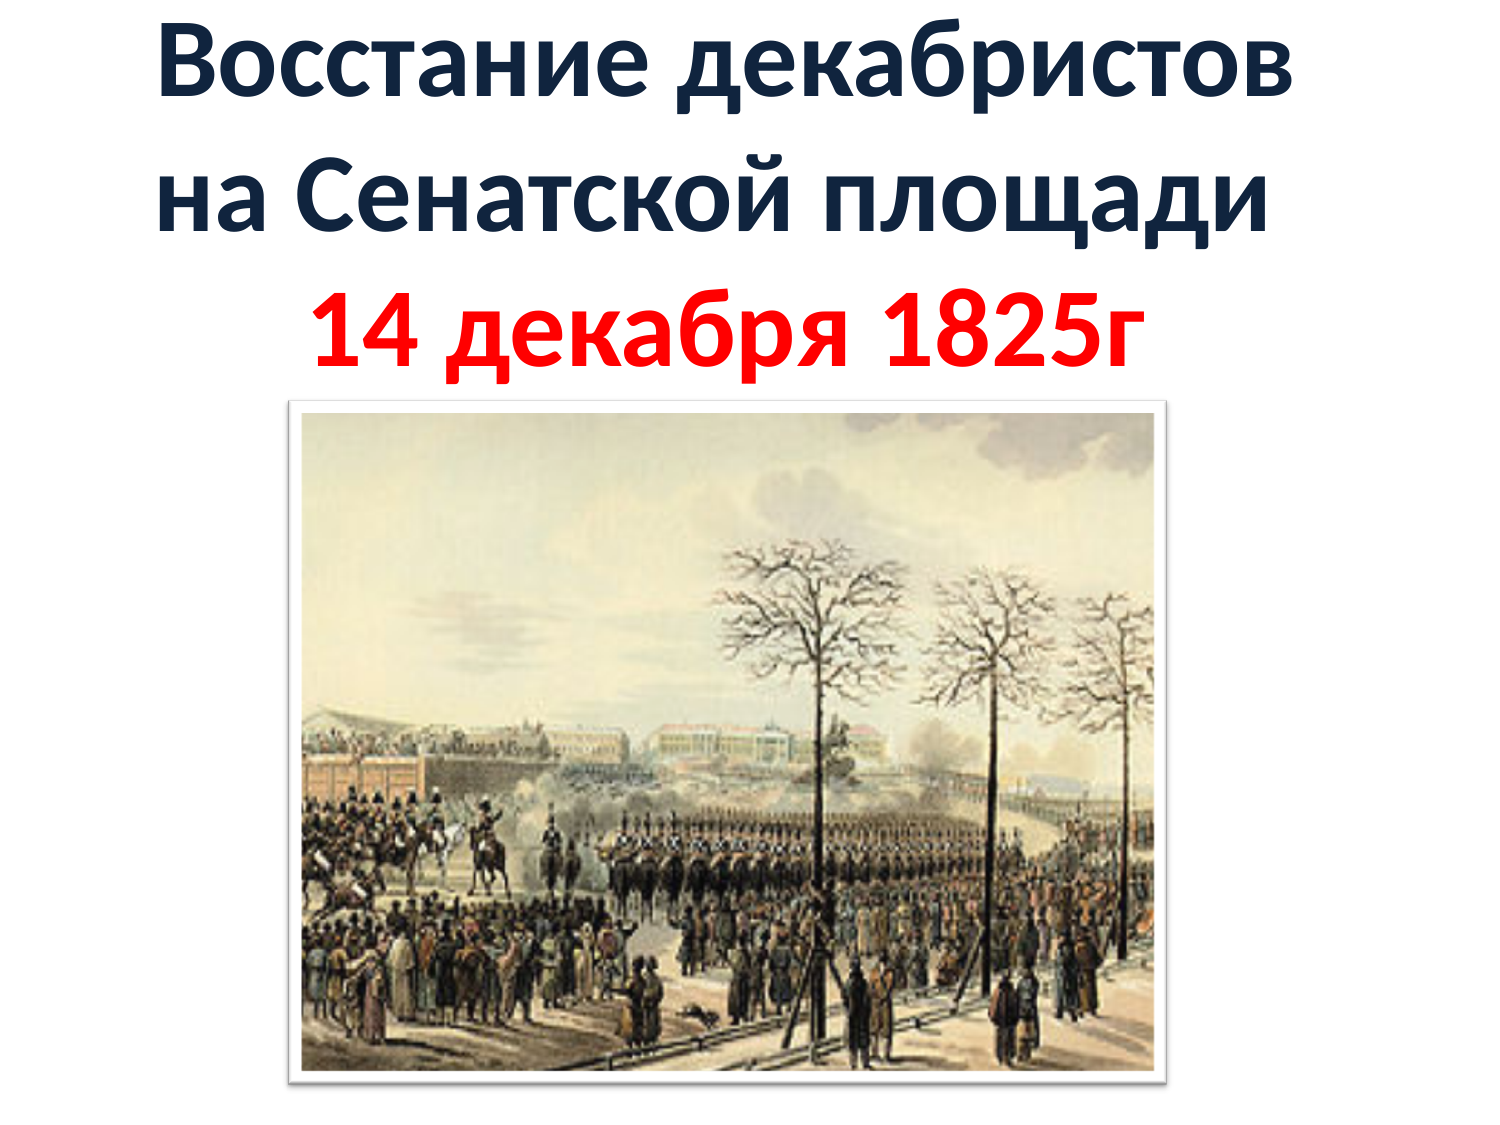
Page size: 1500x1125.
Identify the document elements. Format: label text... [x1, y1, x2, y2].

picture [277, 392, 1176, 1097]
title Восстание декабристов на Сенатской площади 14 декабря 1825г [88, 66, 1364, 308]
